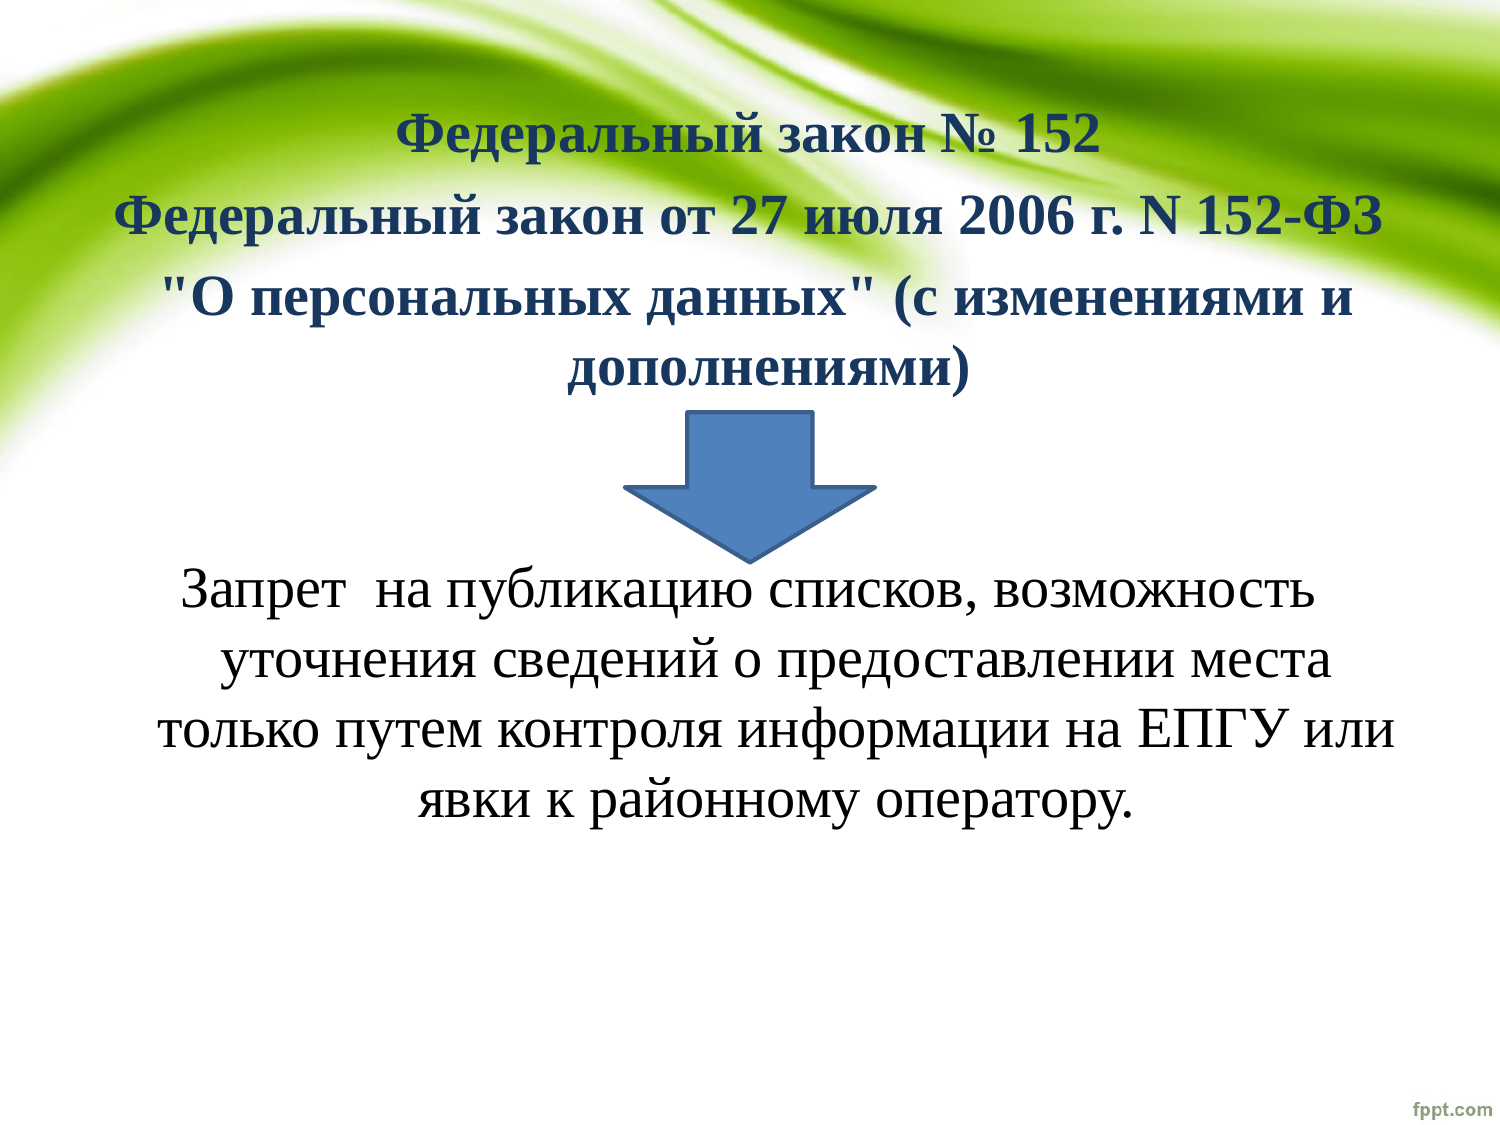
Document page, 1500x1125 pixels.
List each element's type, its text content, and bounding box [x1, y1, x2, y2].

list Федеральный закон № 152 Федеральный закон от 27 июля 2006 г. N 152-ФЗ "О персональных данных" (с изменениями и дополнениями) Запрет на публикацию списков, возможность уточнения сведений о предоставлении места только путем контроля информации на ЕПГУ или явки к районному оператору. [73, 86, 1424, 980]
picture [0, 0, 1500, 1125]
text_box [622, 410, 878, 565]
